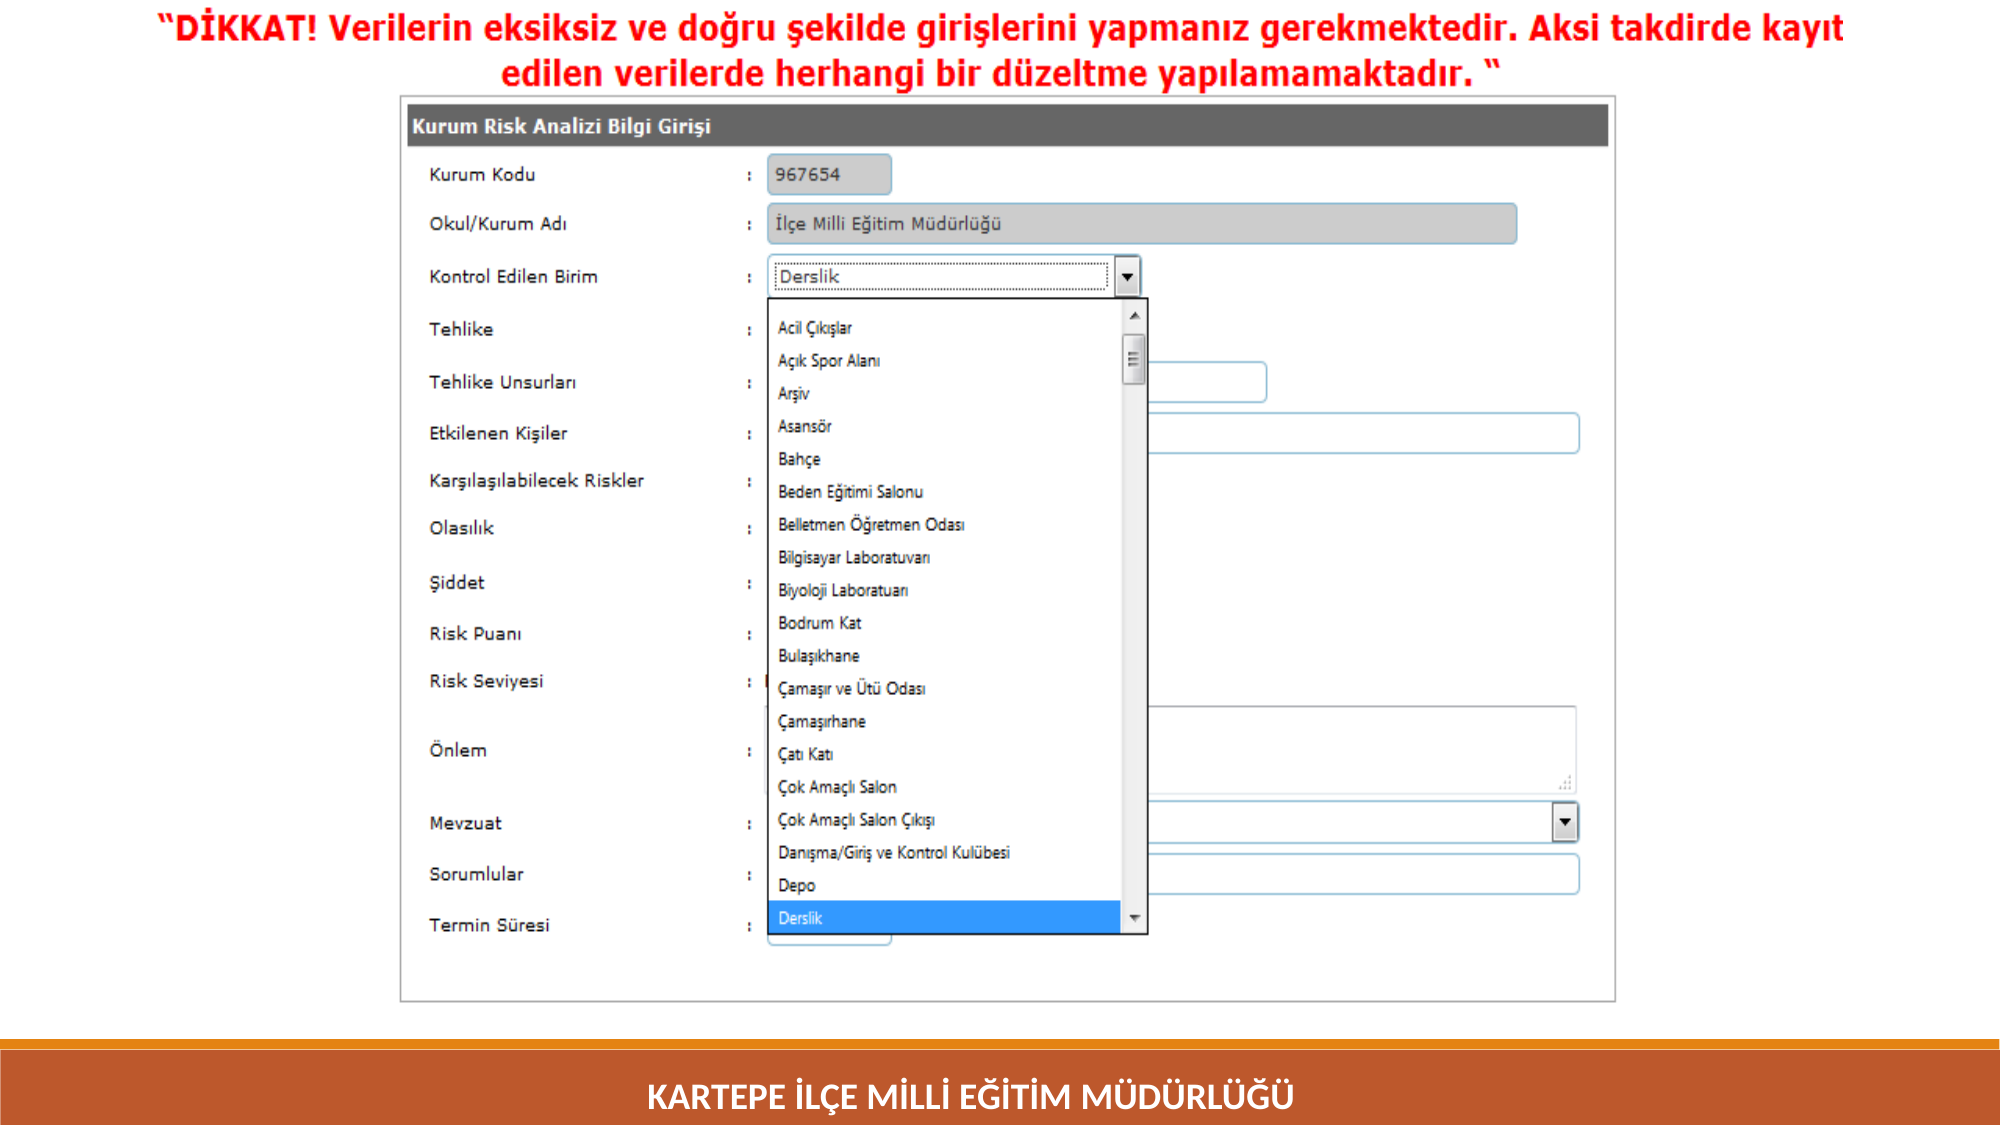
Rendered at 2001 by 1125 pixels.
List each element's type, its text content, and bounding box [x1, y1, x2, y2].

picture [152, 0, 1843, 1033]
text_box KARTEPE İLÇE MİLLİ EĞİTİM MÜDÜRLÜĞÜ [632, 1064, 1311, 1125]
